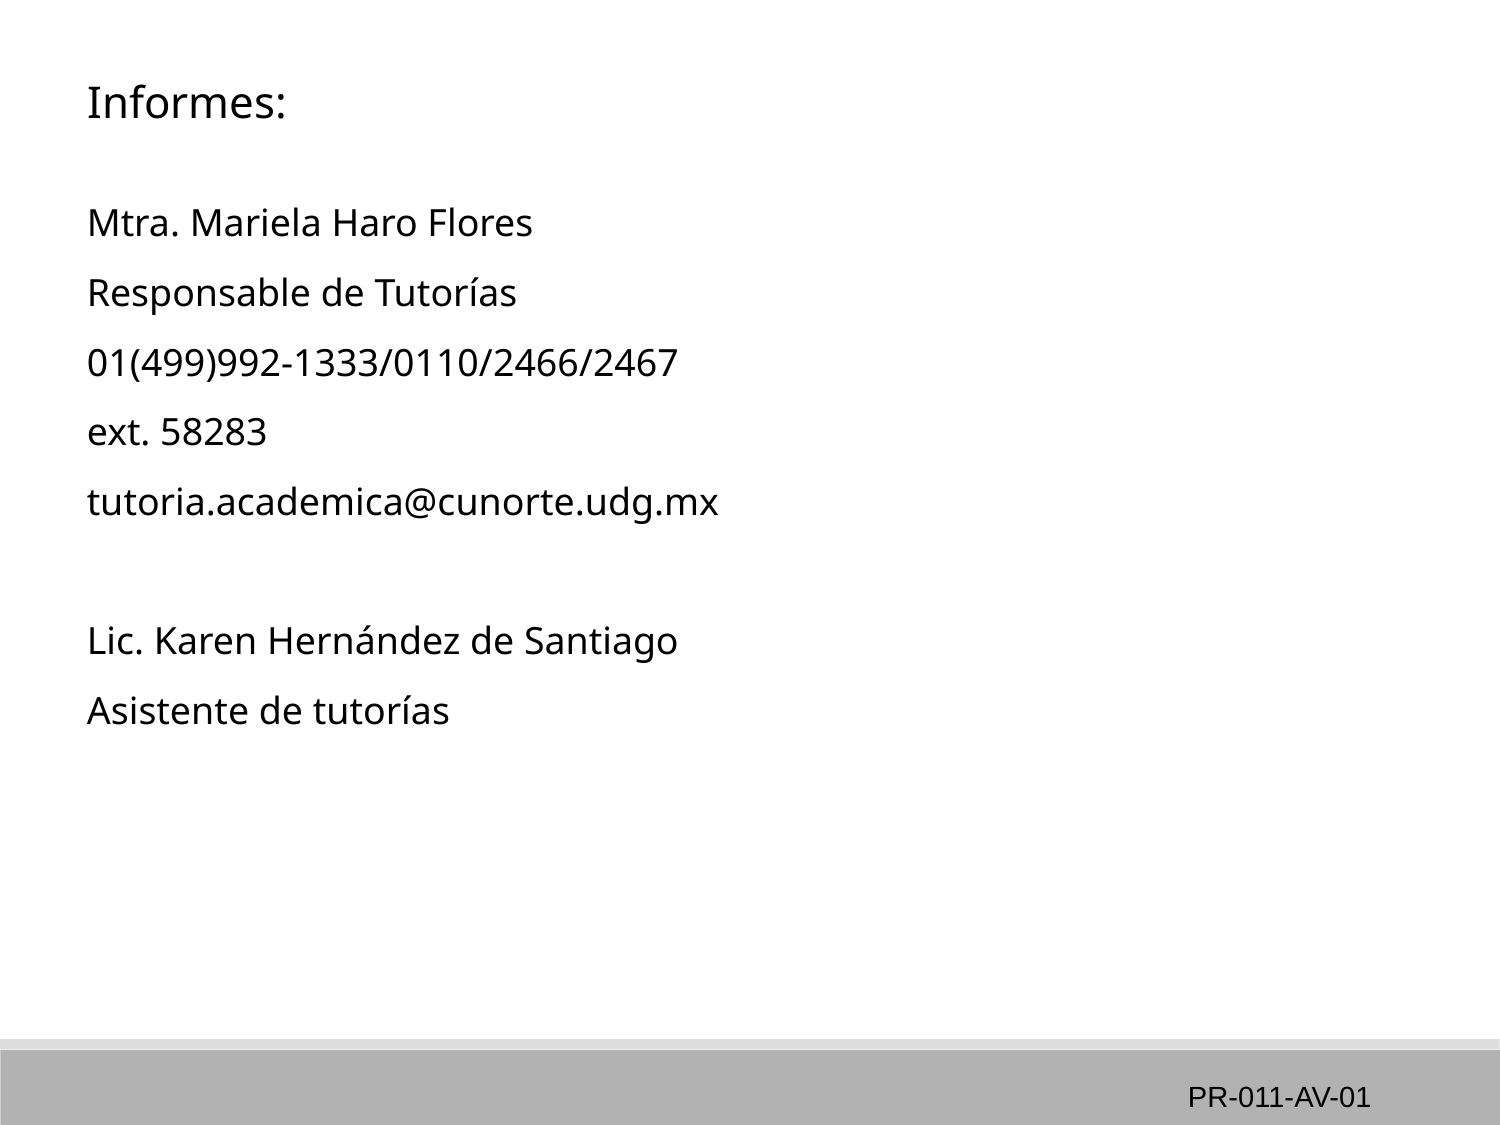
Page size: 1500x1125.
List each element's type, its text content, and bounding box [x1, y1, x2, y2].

text_box Mtra. Mariela Haro Flores Responsable de Tutorías 01(499)992-1333/0110/2466/2467 ext. 58283 tutoria.academica@cunorte.udg.mx Lic. Karen Hernández de Santiago Asistente de tutorías [56, 196, 1291, 785]
text_box PR-011-AV-01 [1061, 1071, 1387, 1122]
text_box Informes: [72, 55, 1307, 146]
